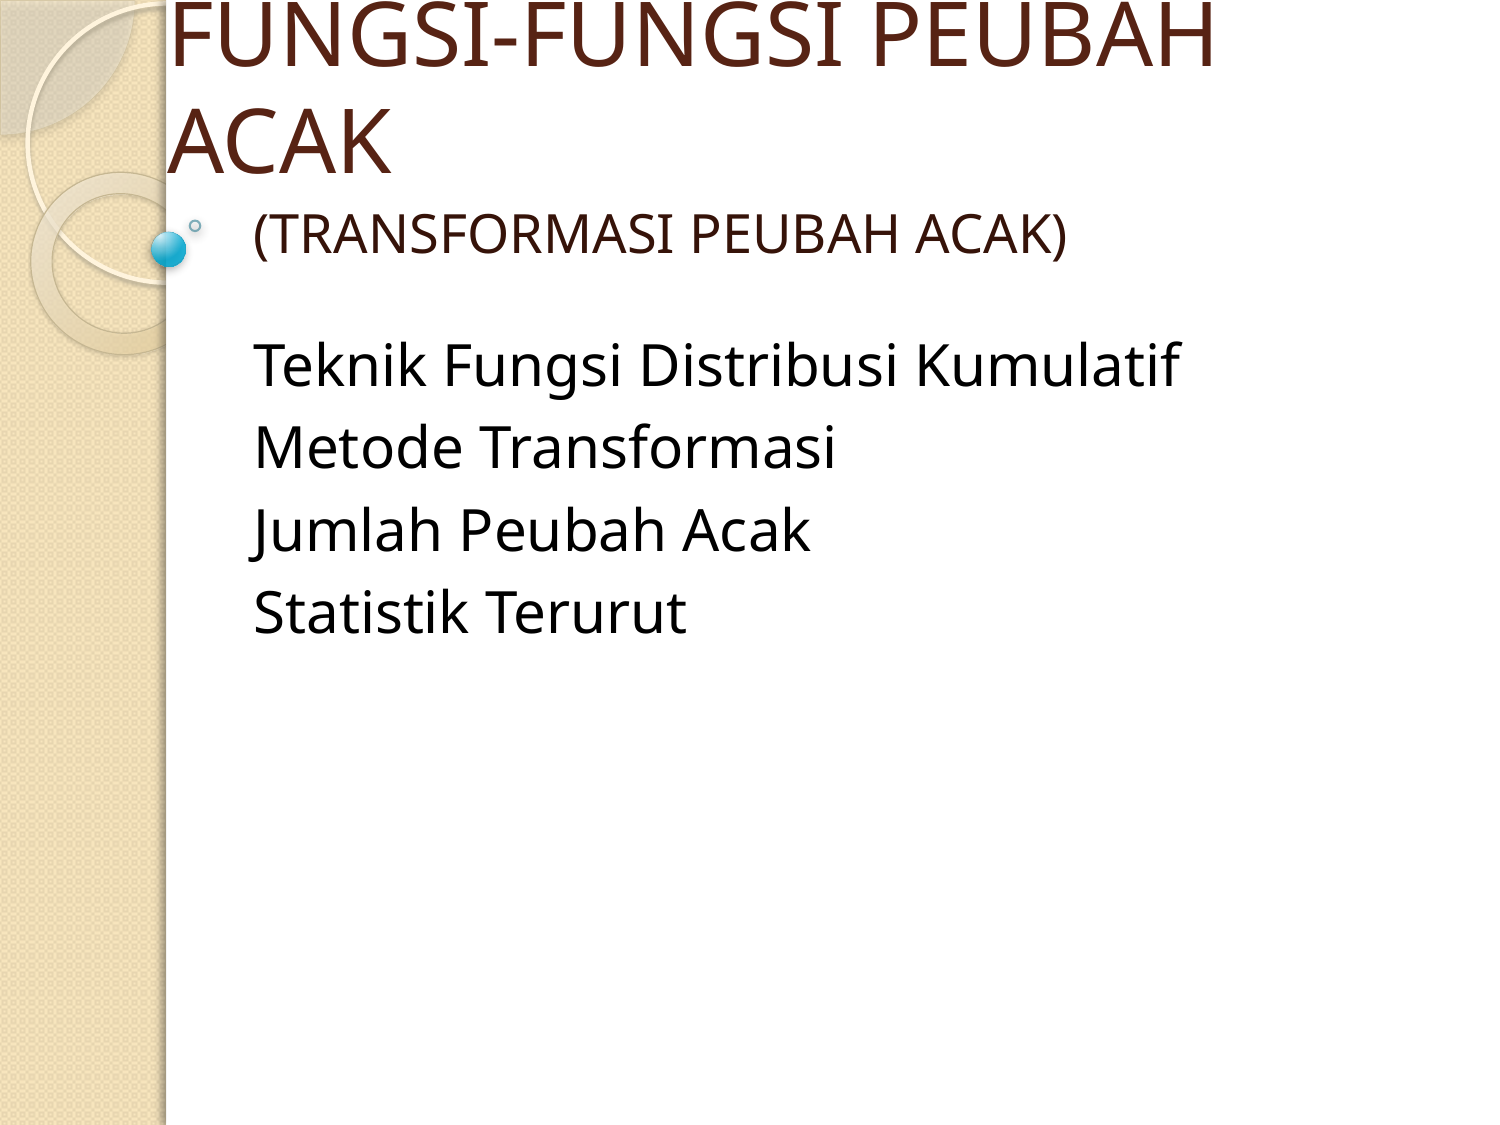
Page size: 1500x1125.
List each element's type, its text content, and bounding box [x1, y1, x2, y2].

subtitle (TRANSFORMASI PEUBAH ACAK) [234, 199, 1450, 305]
text_box Teknik Fungsi Distribusi Kumulatif Metode Transformasi Jumlah Peubah Acak Statistik Terurut [234, 328, 1450, 727]
title FUNGSI-FUNGSI PEUBAH ACAK [152, 59, 1450, 200]
